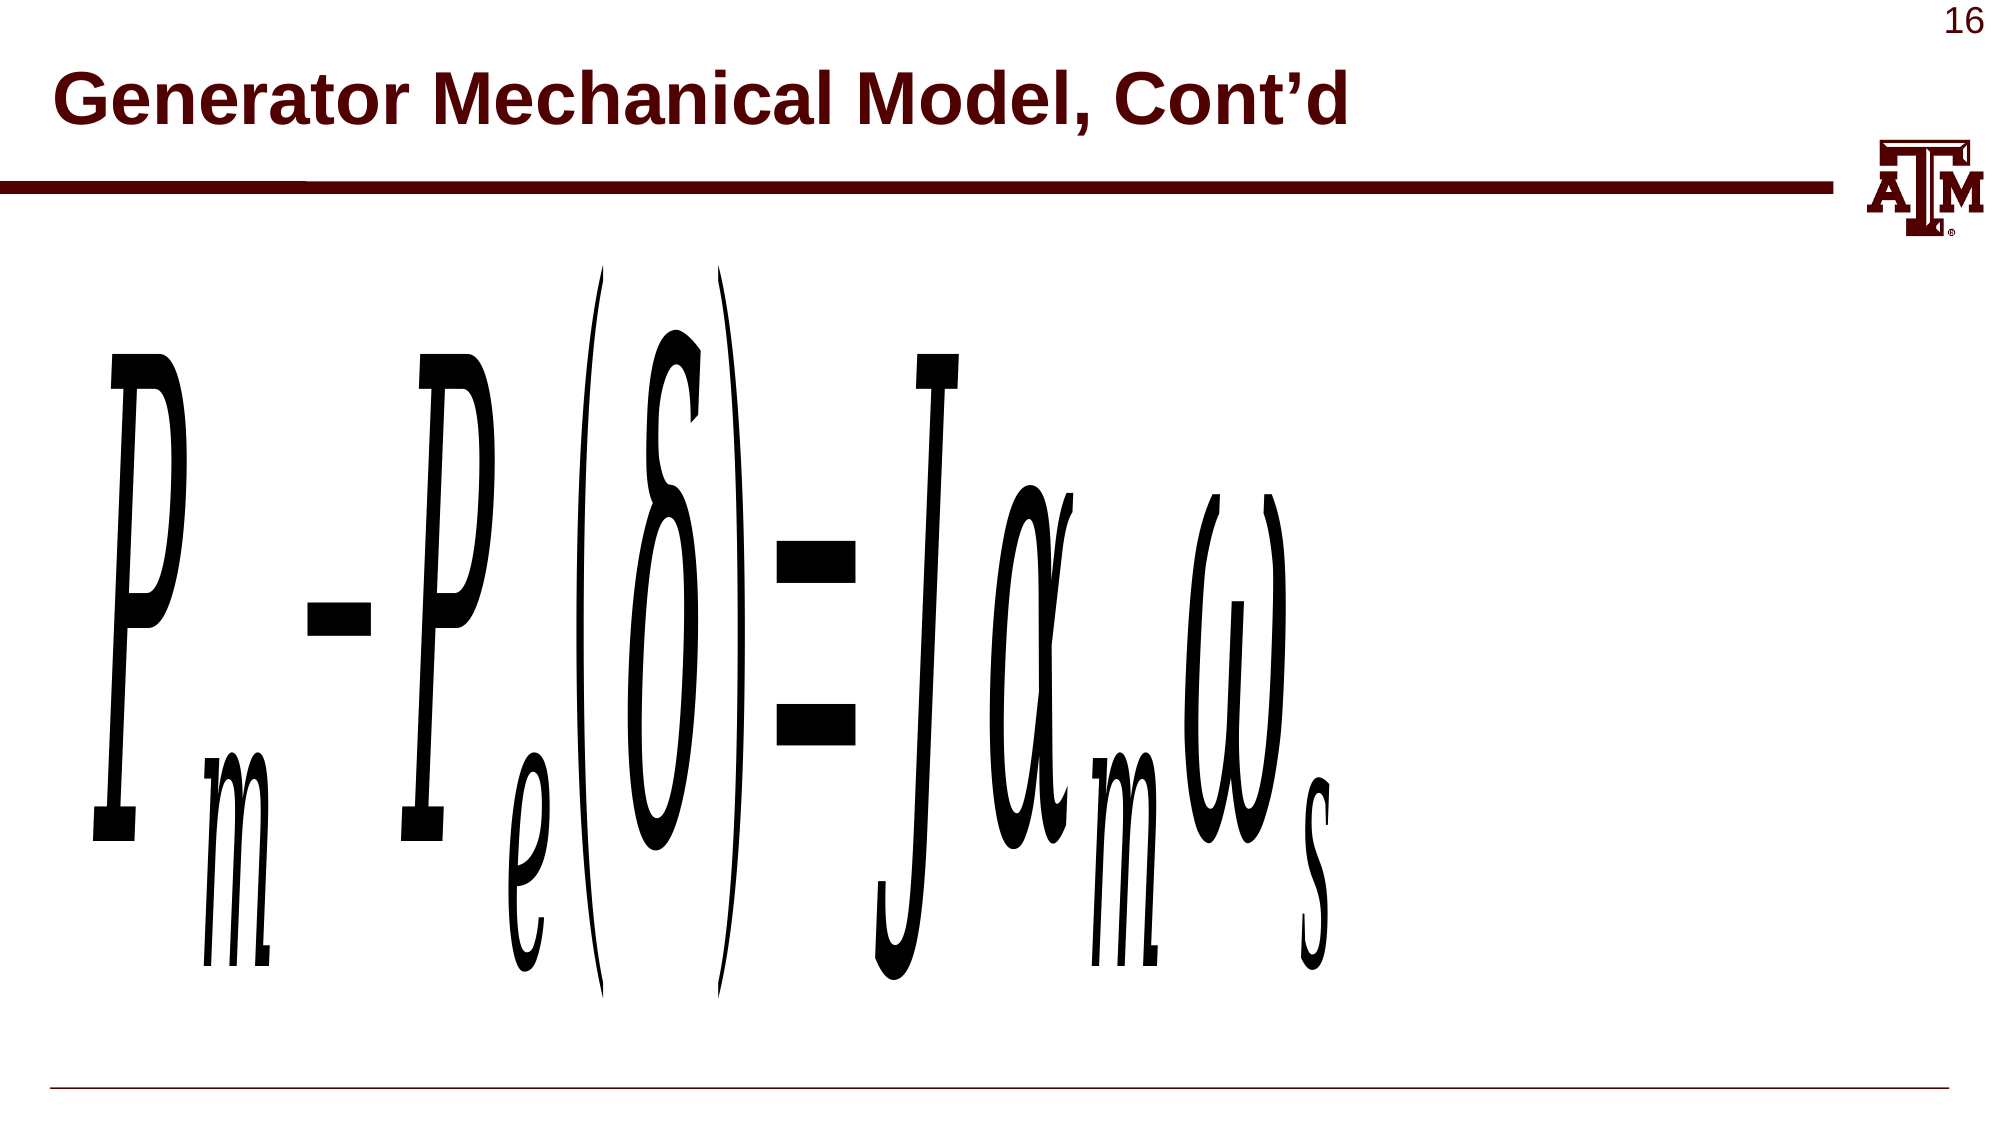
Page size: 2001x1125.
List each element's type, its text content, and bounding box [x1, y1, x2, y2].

picture [1850, 112, 2000, 263]
title Generator Mechanical Model, Cont’d [37, 12, 1826, 189]
